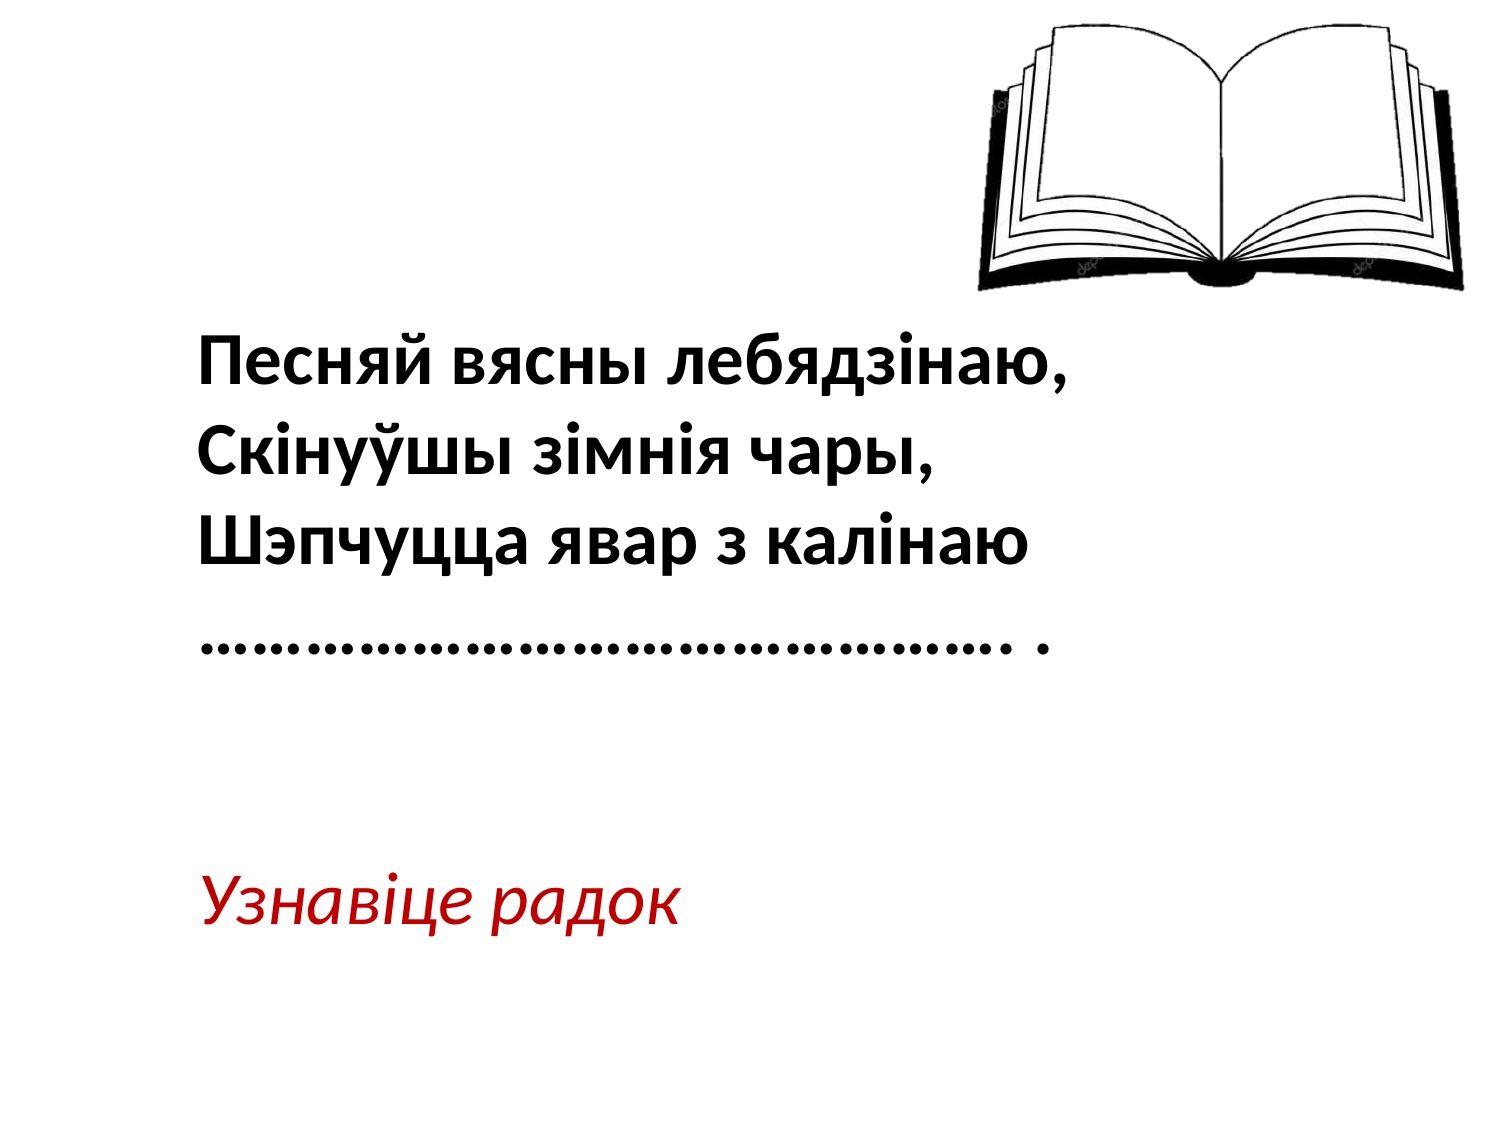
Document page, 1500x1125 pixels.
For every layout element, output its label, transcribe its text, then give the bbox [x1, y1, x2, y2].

picture [941, 0, 1500, 329]
text_box Песняй вясны лебядзінаю, Скінуўшы зімнія чары, Шэпчуцца явар з калінаю ………………………………………. . Узнавіце радок [183, 302, 1220, 948]
